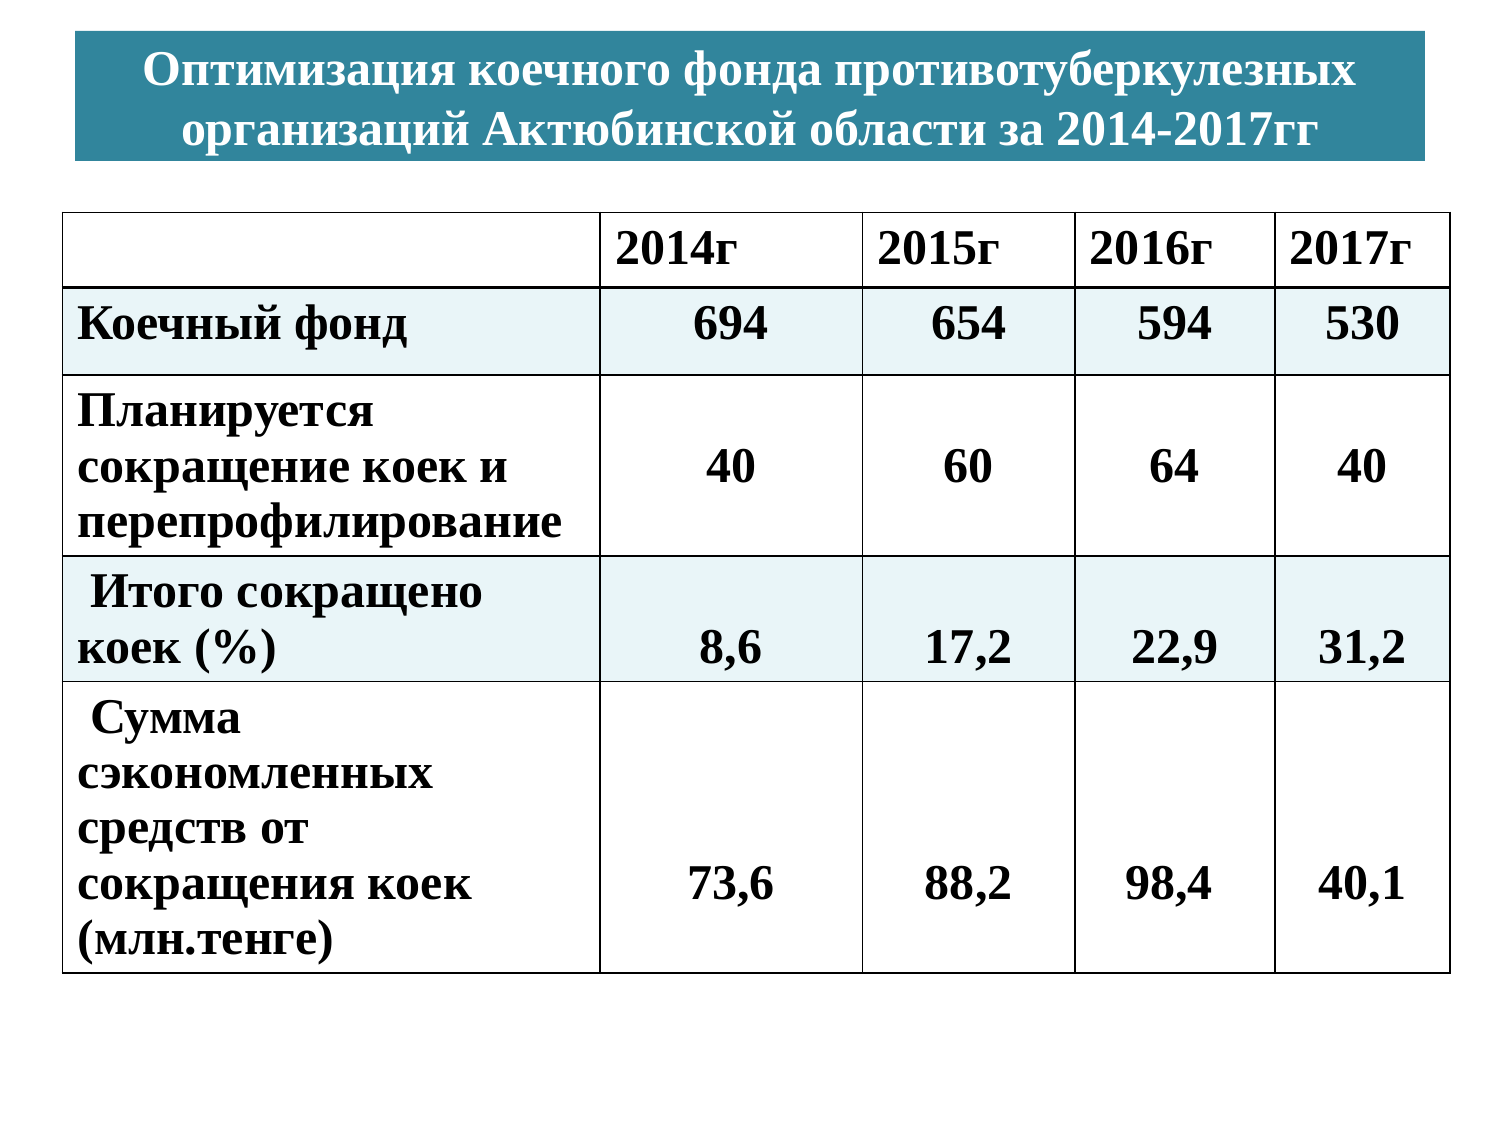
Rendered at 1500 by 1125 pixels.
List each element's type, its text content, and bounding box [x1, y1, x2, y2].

table_cell 40 [601, 376, 862, 555]
table_cell Планируется сокращение коек и перепрофилирование [63, 376, 599, 555]
table_cell 64 [1076, 376, 1274, 555]
table_header [63, 213, 599, 286]
table_cell Сумма сэкономленных средств от сокращения коек (млн.тенге) [63, 682, 599, 972]
table_cell 31,2 [1276, 557, 1449, 681]
table_cell 98,4 [1076, 682, 1274, 972]
table_cell 594 [1076, 289, 1274, 374]
table_cell 88,2 [863, 682, 1074, 972]
table_cell 40,1 [1276, 682, 1449, 972]
table_header 2017г [1276, 213, 1449, 286]
table_cell 694 [601, 289, 862, 374]
table_header 2015г [863, 213, 1074, 286]
table_cell 22,9 [1076, 557, 1274, 681]
table_cell 73,6 [601, 682, 862, 972]
table_cell 530 [1276, 289, 1449, 374]
table_cell 17,2 [863, 557, 1074, 681]
table_cell 40 [1276, 376, 1449, 555]
table_header 2014г [601, 213, 862, 286]
table_cell 8,6 [601, 557, 862, 681]
table_header 2016г [1076, 213, 1274, 286]
table_cell 60 [863, 376, 1074, 555]
table_cell 654 [863, 289, 1074, 374]
table_cell Итого сокращено коек (%) [63, 557, 599, 681]
title Оптимизация коечного фонда противотуберкулезных организаций Актюбинской области за 2014-2017гг [75, 30, 1425, 161]
table_cell Коечный фонд [63, 289, 599, 374]
